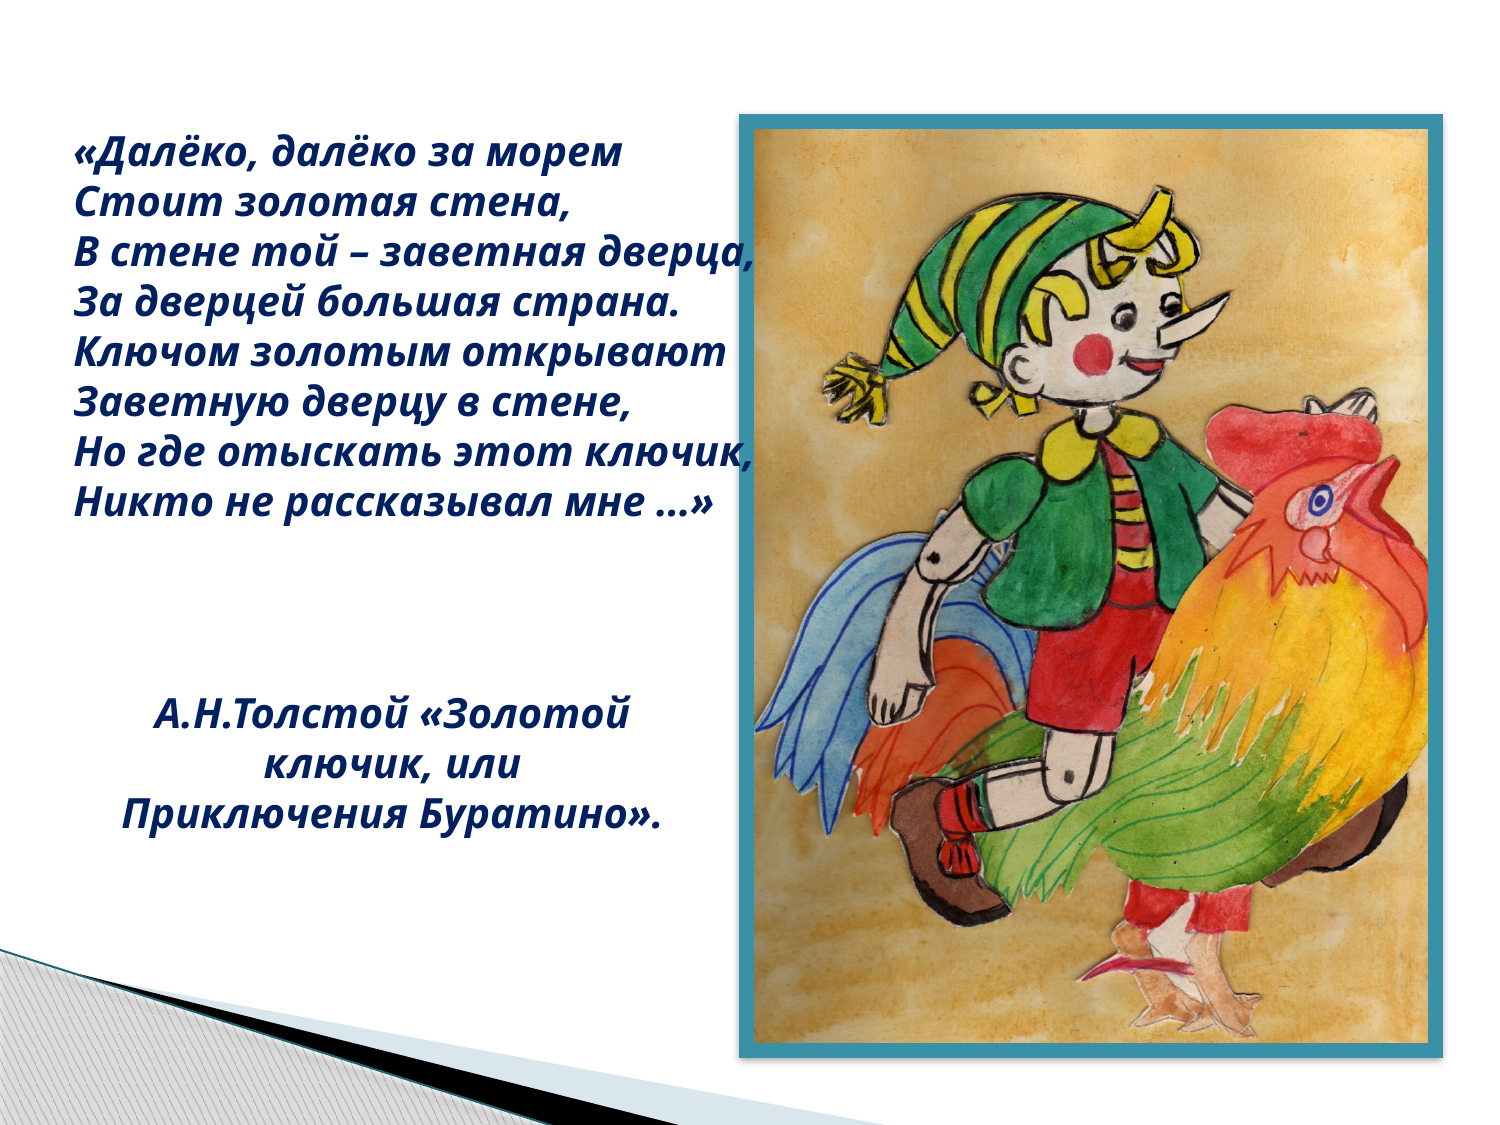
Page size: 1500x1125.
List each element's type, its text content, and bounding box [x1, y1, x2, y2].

text_box А.Н.Толстой «Золотой ключик, или Приключения Буратино». [105, 679, 680, 845]
text_box «Далёко, далёко за морем Стоит золотая стена, В стене той – заветная дверца, За дверцей большая страна. Ключом золотым открывают Заветную дверцу в стене, Но где отыскать этот ключик, Никто не рассказывал мне …» [58, 117, 877, 592]
picture [753, 128, 1429, 1044]
